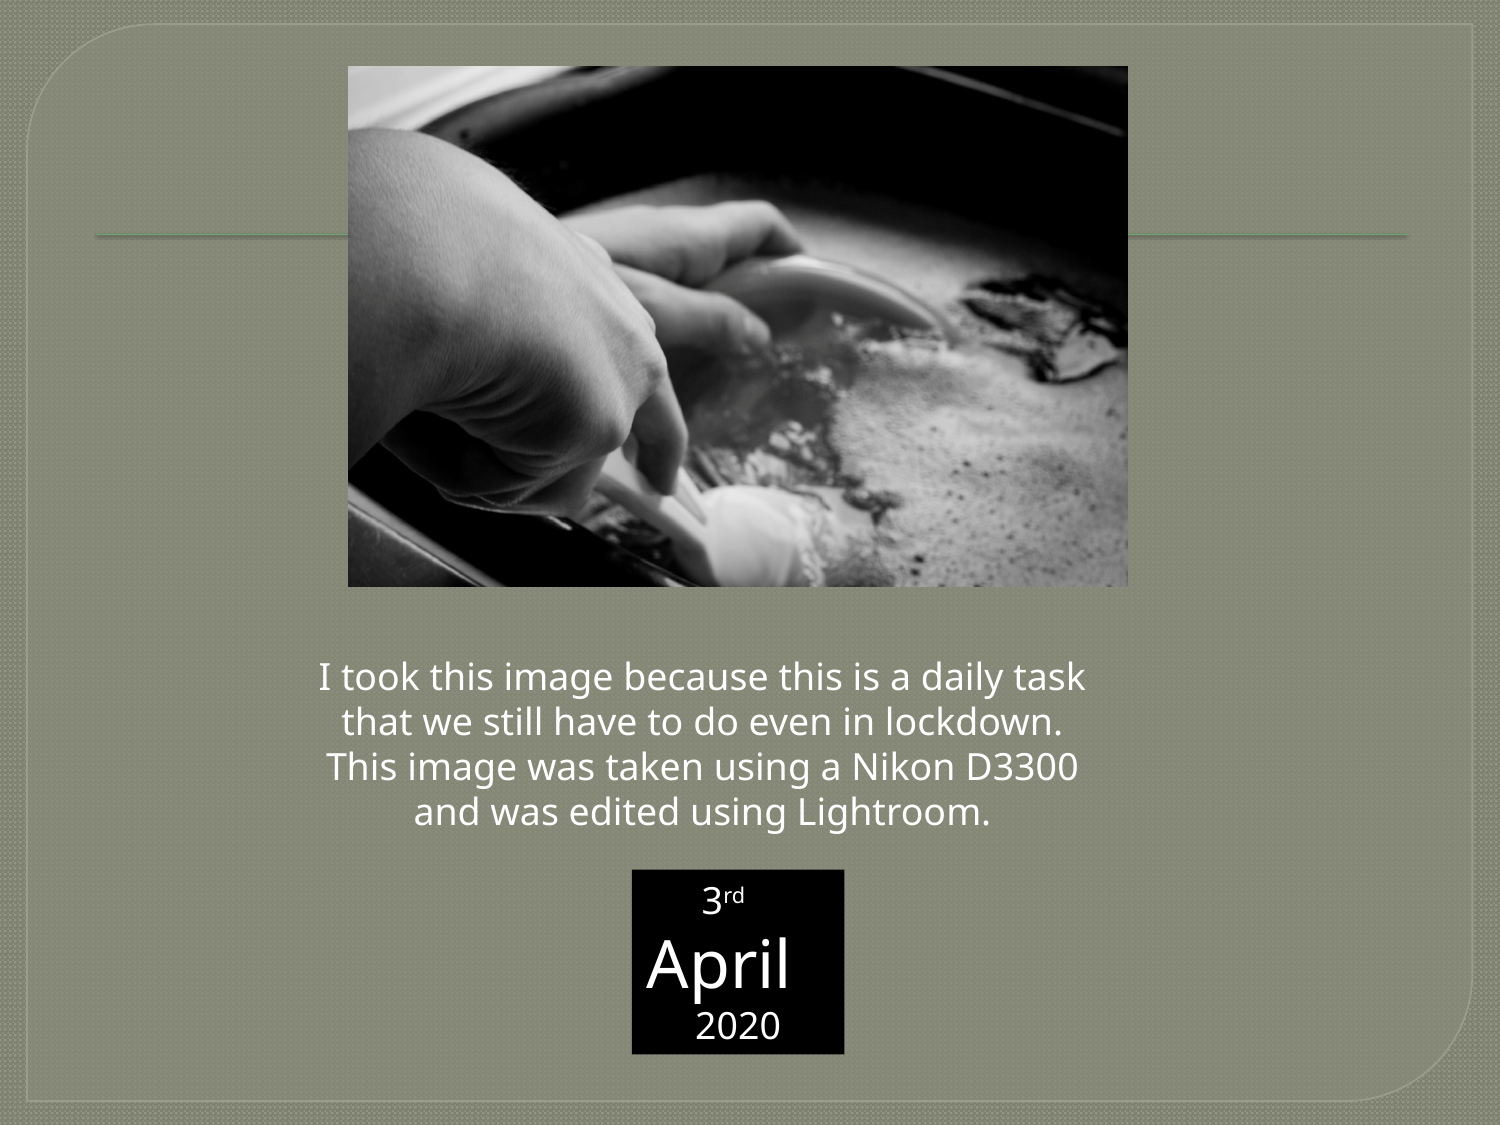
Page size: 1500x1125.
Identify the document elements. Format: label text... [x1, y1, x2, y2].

text_box I took this image because this is a daily task that we still have to do even in lockdown. This image was taken using a Nikon D3300 and was edited using Lightroom. [301, 645, 1105, 840]
picture [348, 66, 1129, 587]
text_box 3rd April 2020 [631, 869, 845, 1055]
